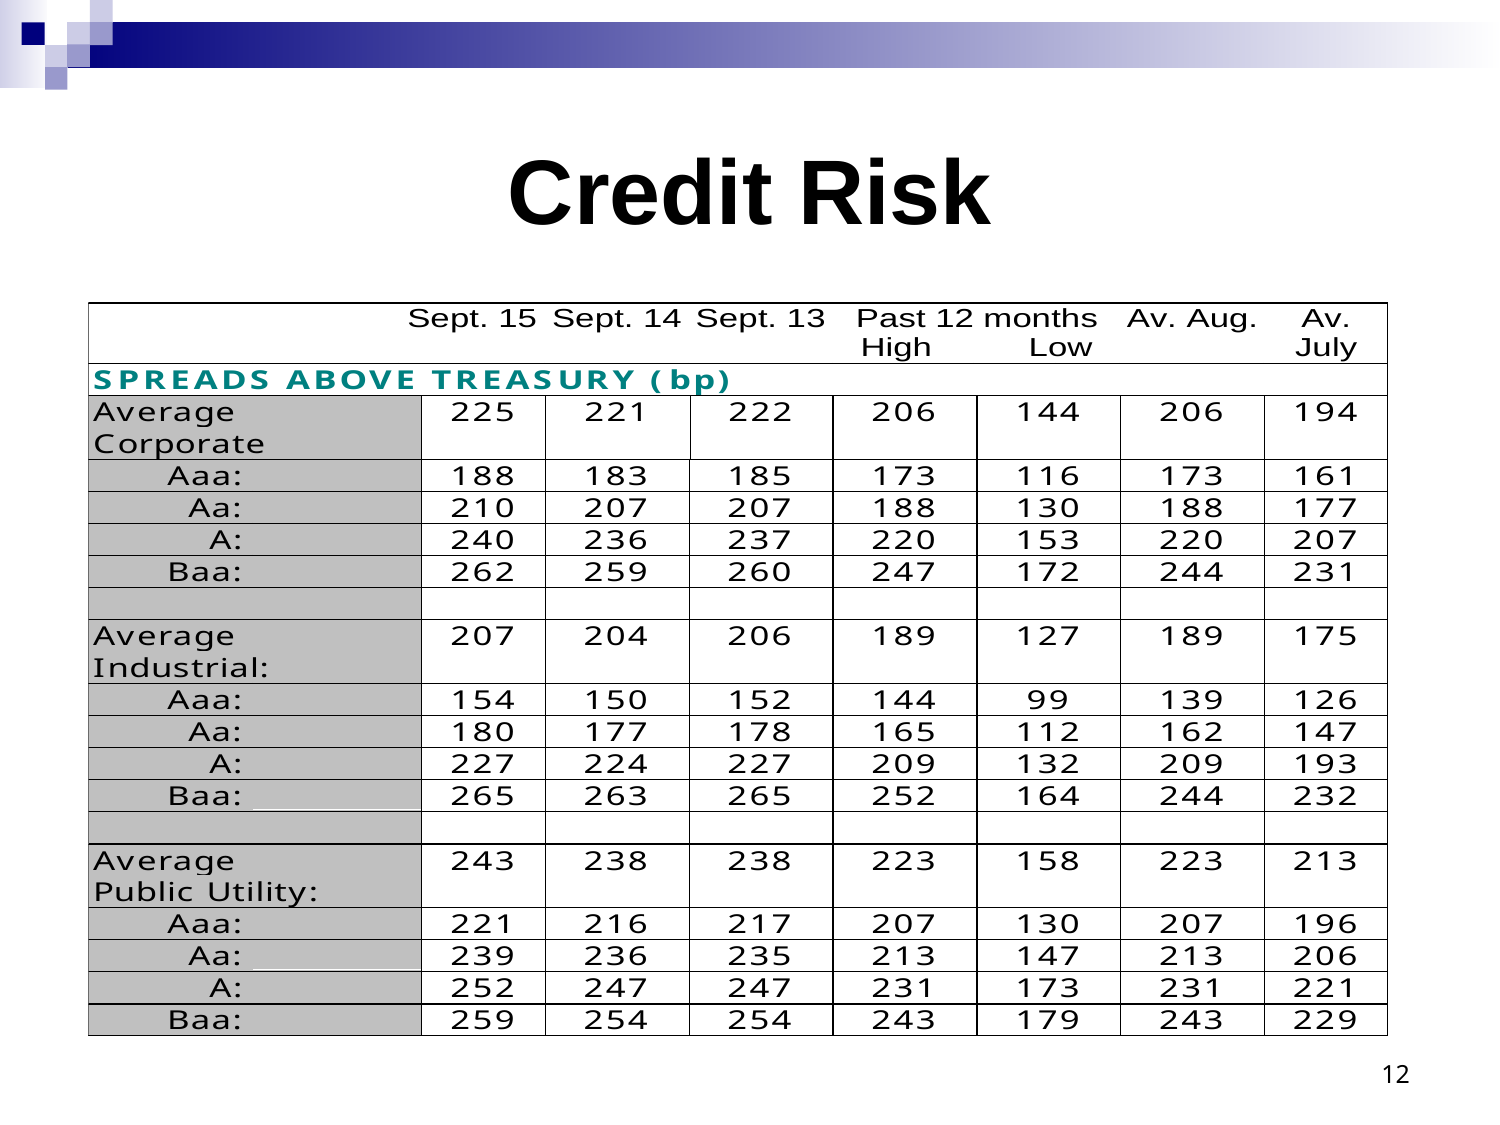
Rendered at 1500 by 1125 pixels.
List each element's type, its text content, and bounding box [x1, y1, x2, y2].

slide_number 12 [1074, 1075, 1426, 1101]
title Credit Risk [74, 74, 1426, 301]
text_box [88, 302, 1500, 1064]
